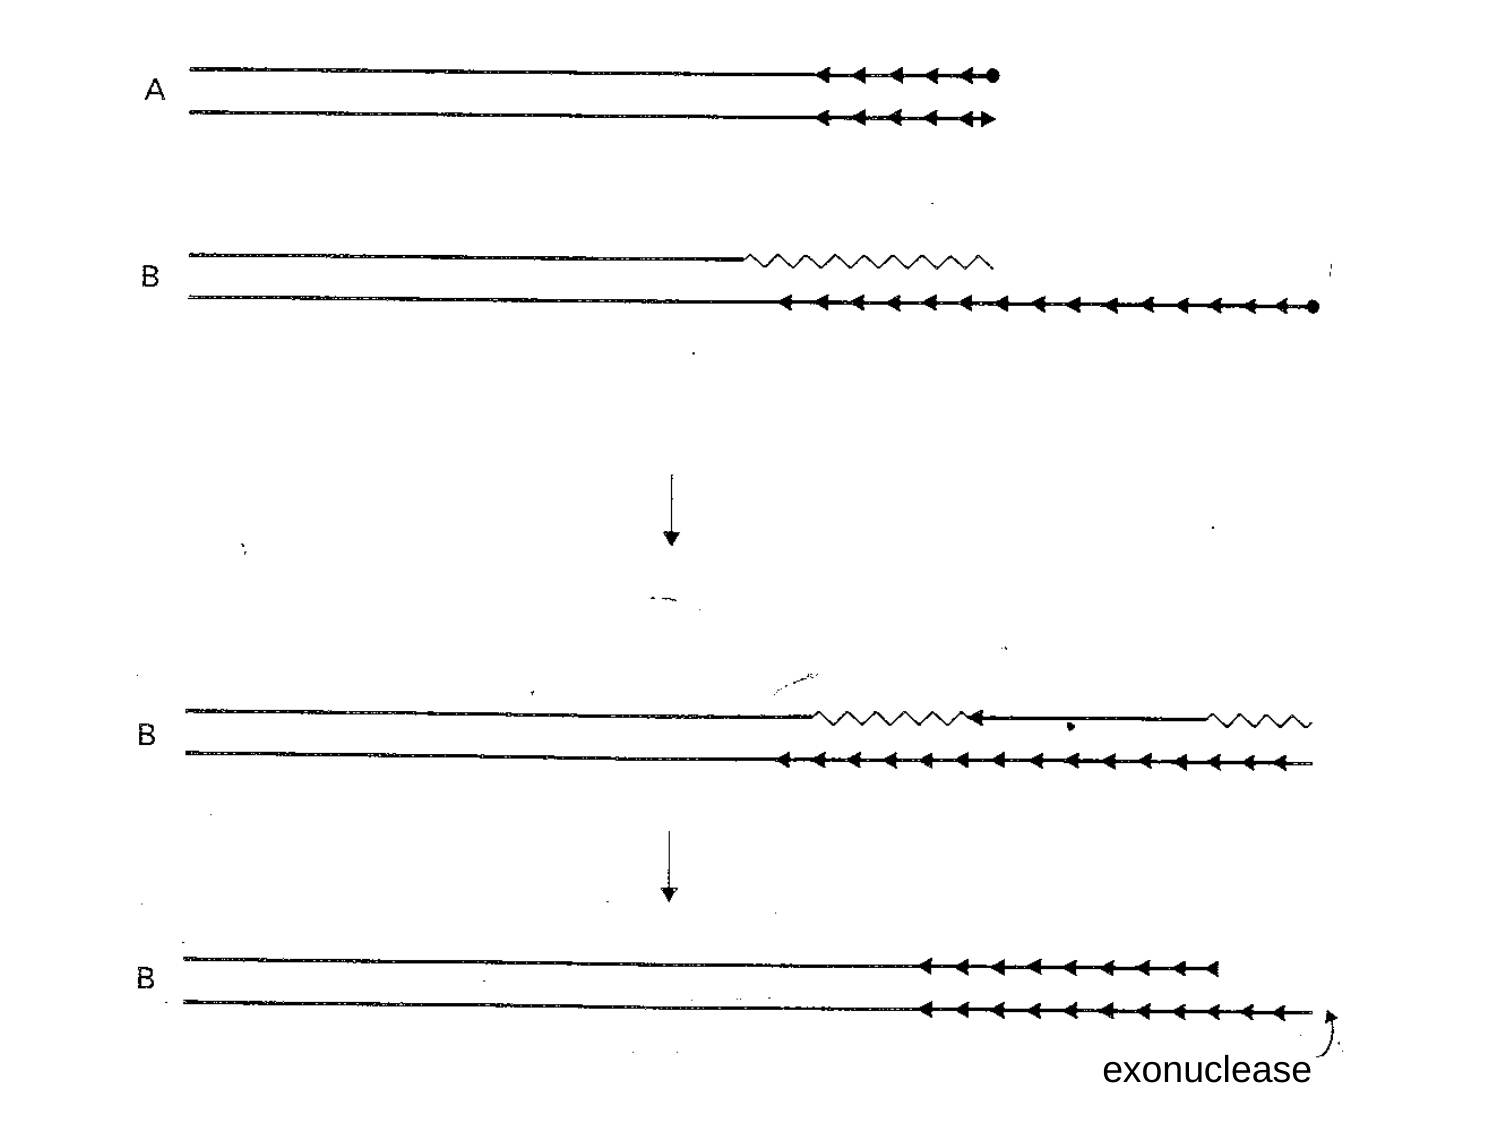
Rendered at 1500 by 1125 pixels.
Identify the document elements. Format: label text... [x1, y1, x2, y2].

picture [112, 24, 1351, 1088]
text_box exonuclease [1087, 1037, 1388, 1098]
